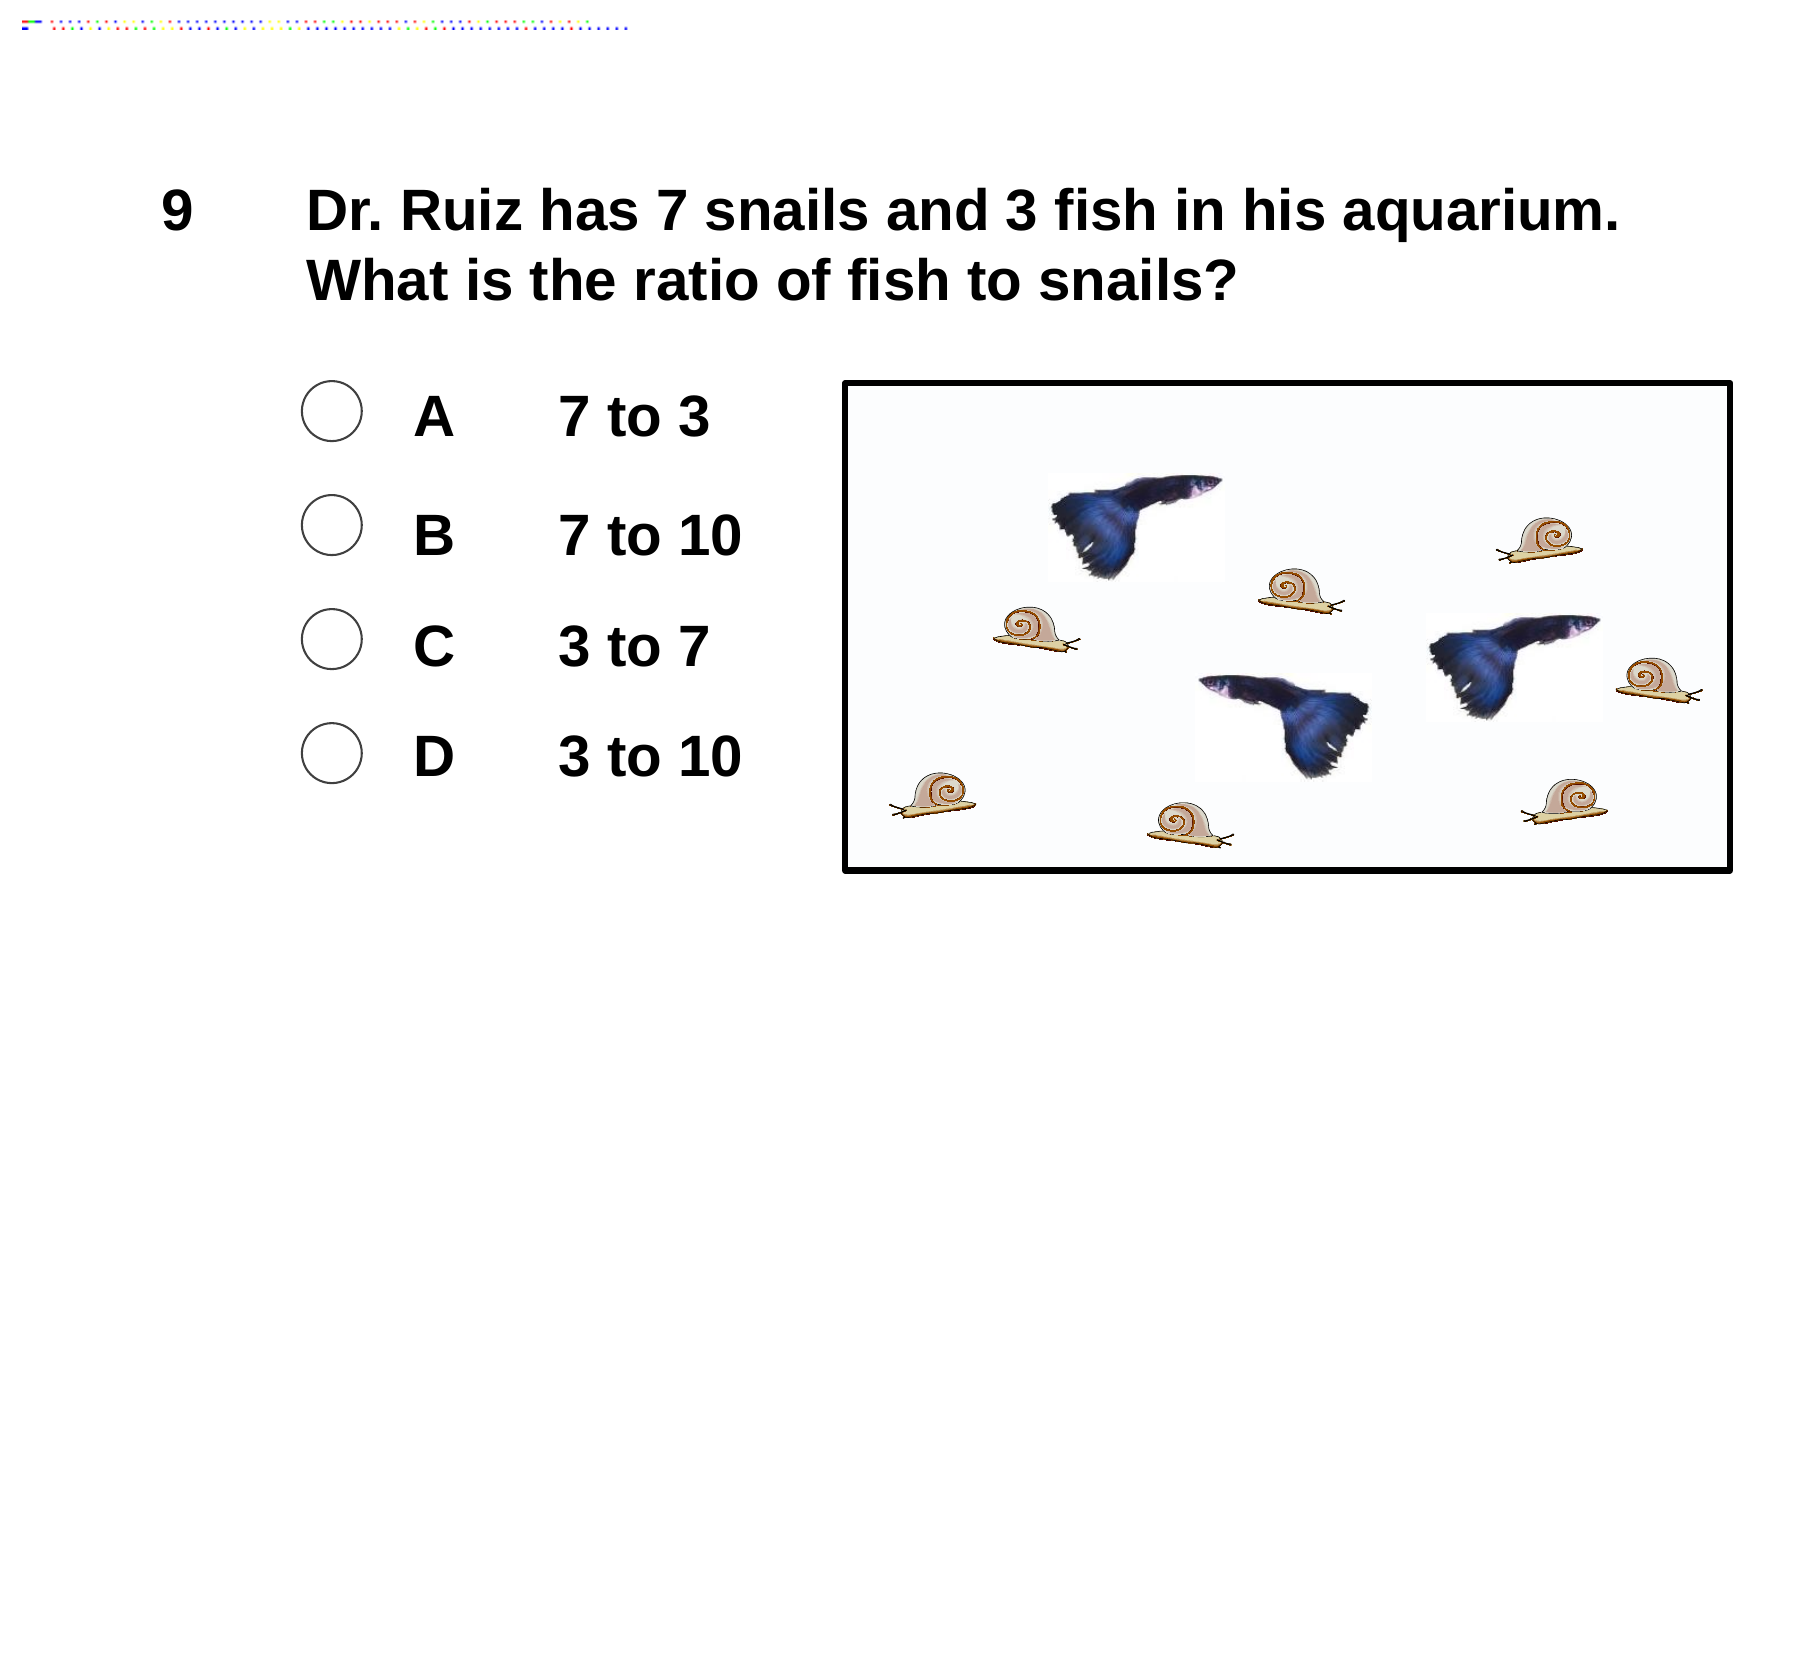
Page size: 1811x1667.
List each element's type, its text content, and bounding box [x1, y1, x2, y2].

text_box 3 to 10 [542, 710, 839, 797]
text_box 3 to 7 [542, 600, 839, 686]
text_box Dr. Ruiz has 7 snails and 3 fish in his aquarium. What is the ratio of fish to snails? [290, 164, 1811, 321]
picture [22, 18, 639, 30]
text_box 7 to 10 [542, 489, 839, 576]
text_box A [397, 370, 542, 457]
text_box 9 [145, 164, 290, 251]
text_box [301, 380, 362, 784]
text_box 7 to 3 [542, 370, 883, 457]
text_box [844, 382, 1731, 871]
text_box C [397, 600, 542, 686]
text_box D [397, 710, 542, 797]
text_box B [397, 489, 542, 576]
